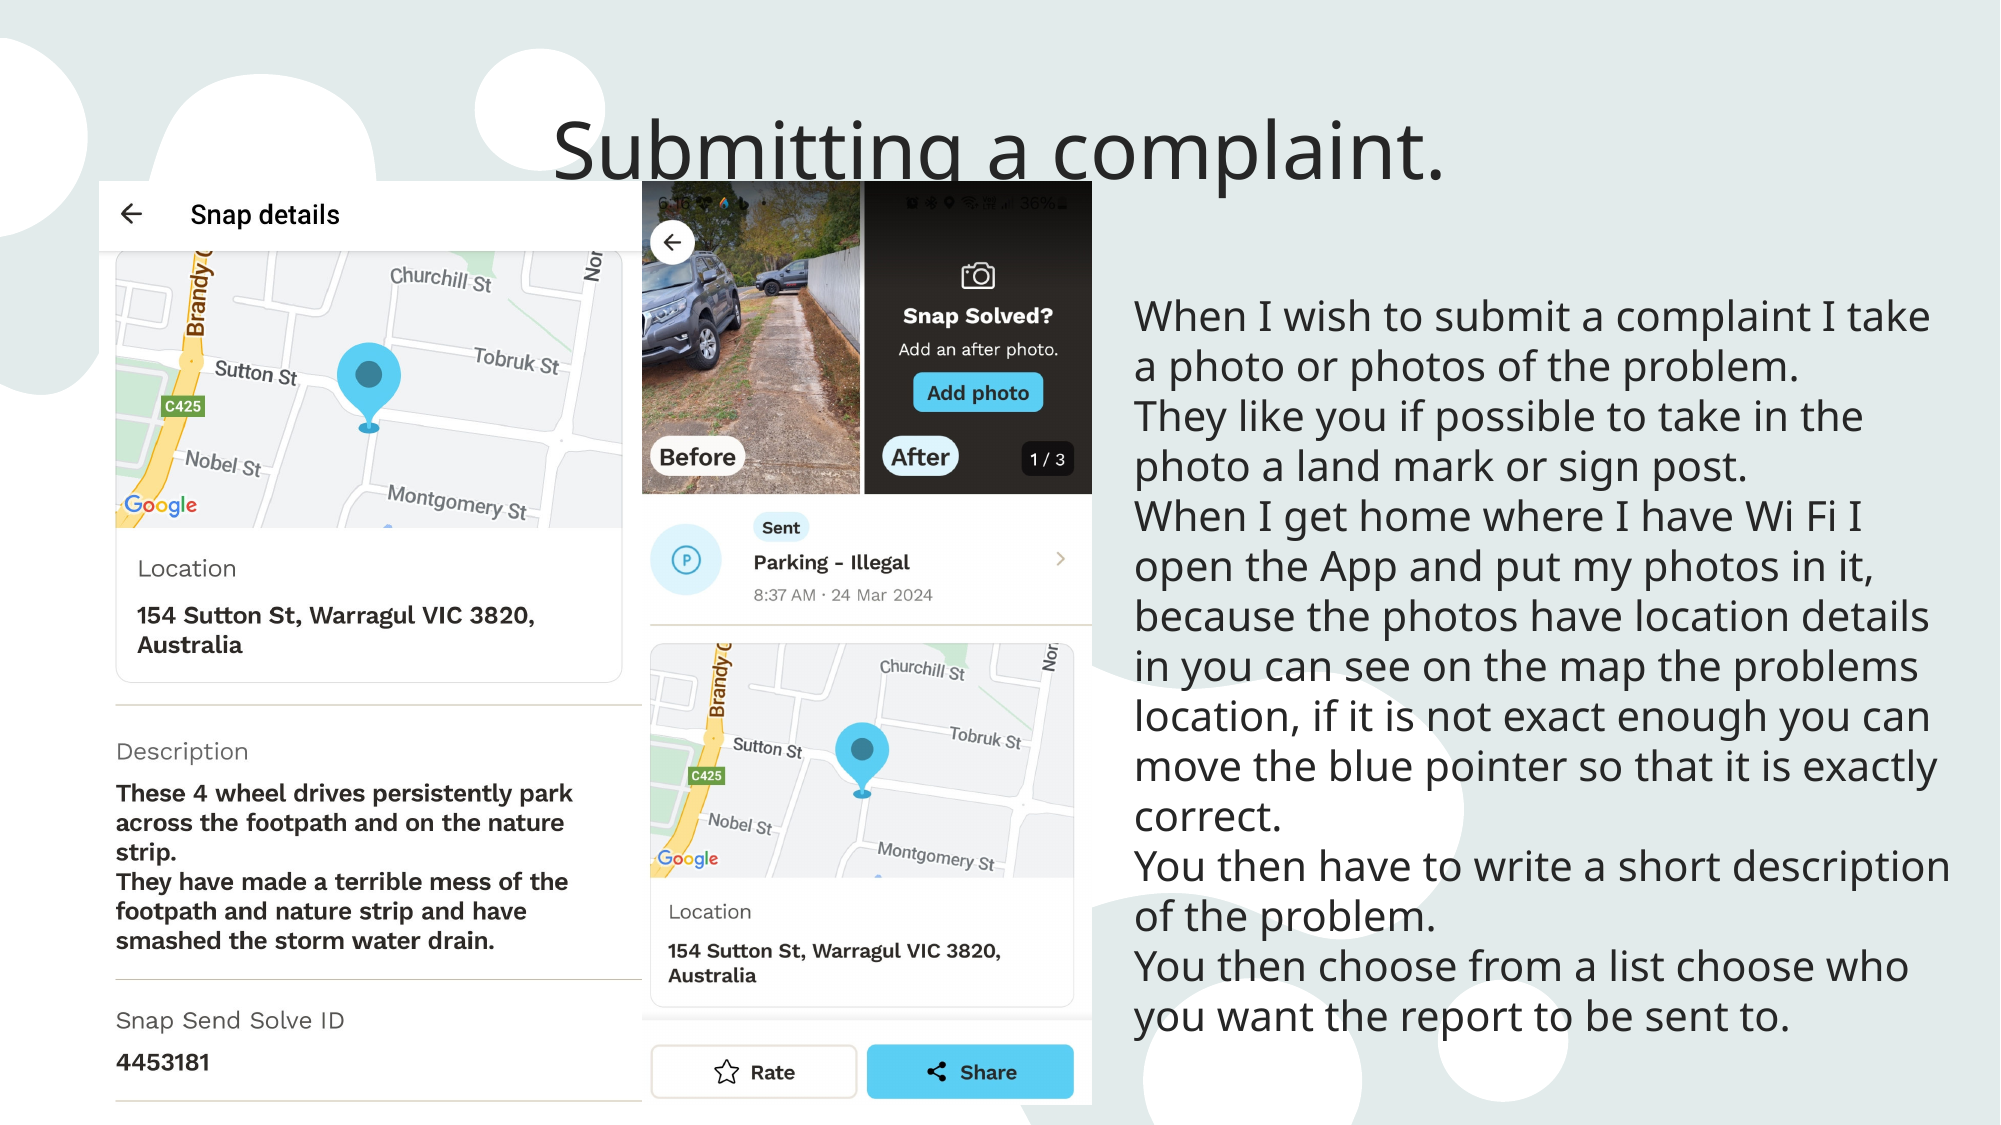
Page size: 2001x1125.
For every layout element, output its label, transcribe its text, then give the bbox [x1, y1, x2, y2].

picture [99, 181, 642, 1125]
text_box When I wish to submit a complaint I take a photo or photos of the problem. They like you if possible to take in the photo a land mark or sign post. When I get home where I have Wi Fi I open the App and put my photos in it, because the photos have location details in you can see on the map the problems location, if it is not exact enough you can move the blue pointer so that it is exactly correct. You then have to write a short description of the problem. You then choose from a list choose who you want the report to be sent to. [1119, 282, 1978, 1048]
title Submitting a complaint. [99, 91, 1900, 204]
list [642, 181, 1092, 1105]
